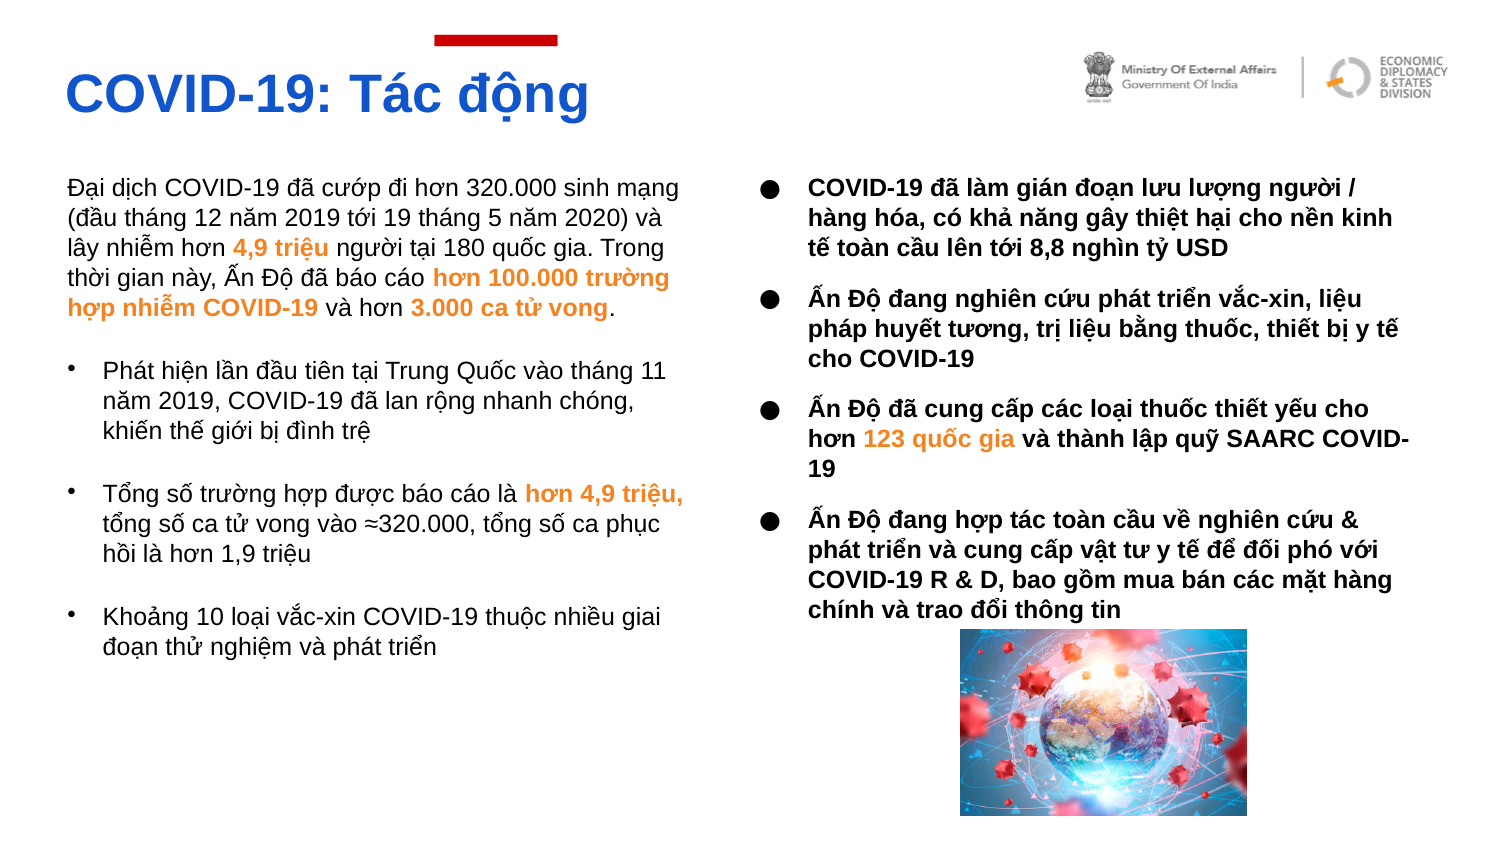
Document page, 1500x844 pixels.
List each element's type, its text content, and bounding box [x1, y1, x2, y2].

text_box COVID-19: Tác động [51, 43, 1002, 138]
picture [959, 629, 1247, 816]
picture [1056, 29, 1472, 123]
text_box Đại dịch COVID-19 đã cướp đi hơn 320.000 sinh mạng (đầu tháng 12 năm 2019 tới 19 tháng 5 năm 2020) và lây nhiễm hơn 4,9 triệu người tại 180 quốc gia. Trong thời gian này, Ấn Độ đã báo cáo hơn 100.000 trường hợp nhiễm COVID-19 và hơn 3.000 ca tử vong. Phát hiện lần đầu tiên tại Trung Quốc vào tháng 11 năm 2019, COVID-19 đã lan rộng nhanh chóng, khiến thế giới bị đình trệ Tổng số trường hợp được báo cáo là hơn 4,9 triệu, tổng số ca tử vong vào ≈320.000, tổng số ca phục hồi là hơn 1,9 triệu Khoảng 10 loại vắc-xin COVID-19 thuộc nhiều giai đoạn thử nghiệm và phát triển [52, 156, 706, 786]
text_box COVID-19 đã làm gián đoạn lưu lượng người / hàng hóa, có khả năng gây thiệt hại cho nền kinh tế toàn cầu lên tới 8,8 nghìn tỷ USD Ấn Độ đang nghiên cứu phát triển vắc-xin, liệu pháp huyết tương, trị liệu bằng thuốc, thiết bị y tế cho COVID-19 Ấn Độ đã cung cấp các loại thuốc thiết yếu cho hơn 123 quốc gia và thành lập quỹ SAARC COVID-19 Ấn Độ đang hợp tác toàn cầu về nghiên cứu & phát triển và cung cấp vật tư y tế để đối phó với COVID-19 R & D, bao gồm mua bán các mặt hàng chính và trao đổi thông tin [718, 156, 1434, 482]
